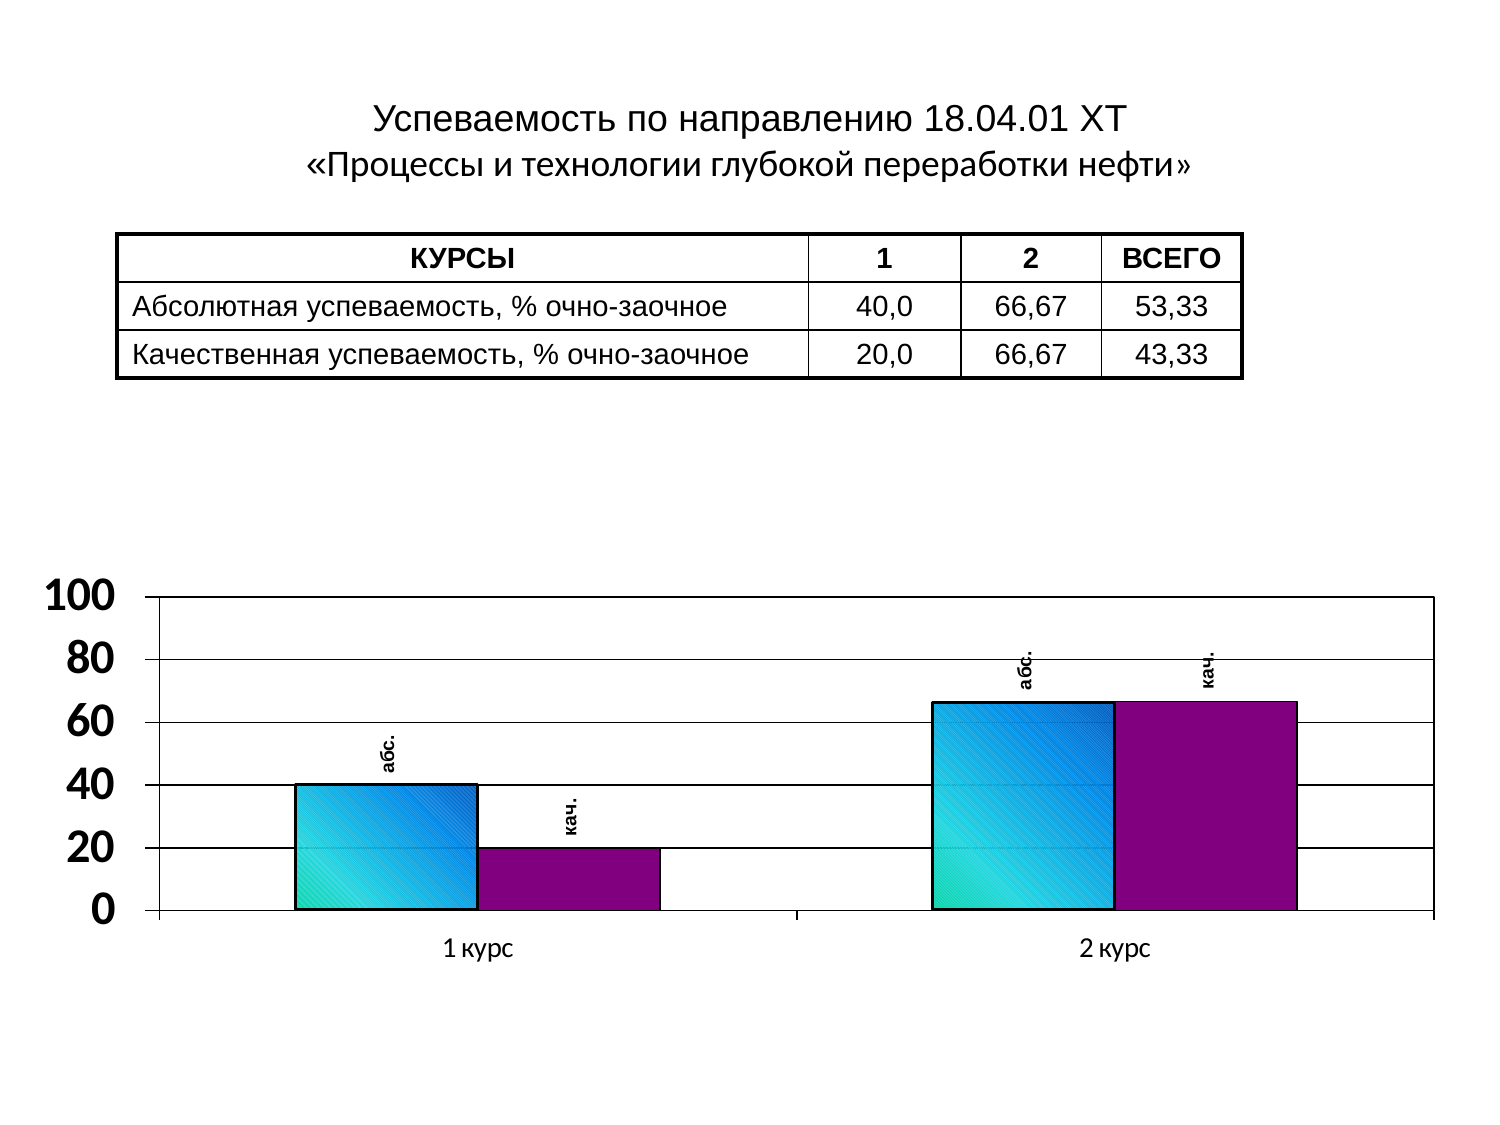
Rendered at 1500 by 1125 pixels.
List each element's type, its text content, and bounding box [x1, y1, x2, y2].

table_cell Абсолютная успеваемость, % очно-заочное [119, 283, 808, 329]
table_header КУРСЫ [119, 236, 808, 281]
table_cell 43,33 [1102, 331, 1240, 376]
table_cell 20,0 [809, 331, 960, 376]
table_header ВСЕГО [1102, 236, 1240, 281]
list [20, 523, 1458, 1009]
table_cell 40,0 [809, 283, 960, 329]
table_cell Качественная успеваемость, % очно-заочное [119, 331, 808, 376]
title Успеваемость по направлению 18.04.01 ХТ «Процессы и технологии глубокой переработки нефти» [74, 44, 1426, 233]
table_cell 66,67 [962, 283, 1101, 329]
table_header 2 [962, 236, 1101, 281]
table_cell 53,33 [1102, 283, 1240, 329]
table_header 1 [809, 236, 960, 281]
table_cell 66,67 [962, 331, 1101, 376]
